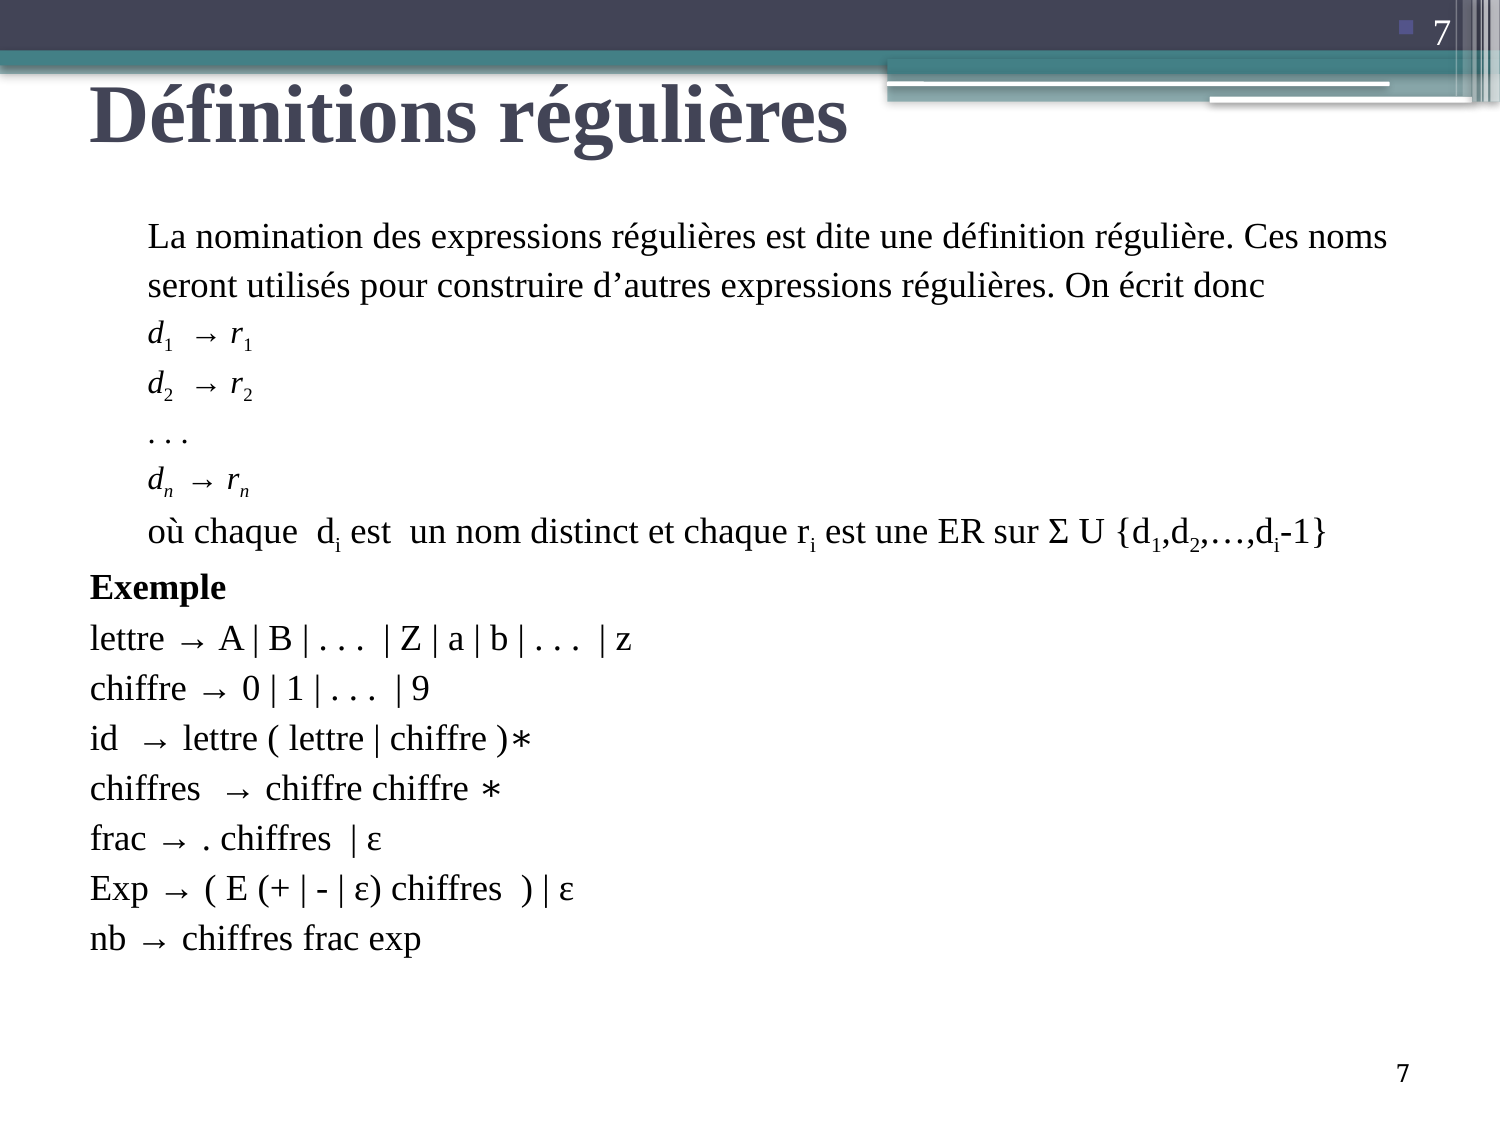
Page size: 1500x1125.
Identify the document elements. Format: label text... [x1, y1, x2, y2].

slide_number 7 [1341, 0, 1466, 61]
title Définitions régulières [75, 45, 1425, 173]
list La nomination des expressions régulières est dite une définition régulière. Ces noms seront utilisés pour construire d’autres expressions régulières. On écrit donc d1 → r1 d2 → r2 . . . dn → rn où chaque di est un nom distinct et chaque ri est une ER sur Σ U {d1,d2,…,di-1} Exemple lettre → A | B | . . . | Z | a | b | . . . | z chiffre → 0 | 1 | . . . | 9 id → lettre ( lettre | chiffre )∗ chiffres → chiffre chiffre ∗ frac → . chiffres | ε Exp → ( E (+ | - | ε) chiffres ) | ε nb → chiffres frac exp [75, 184, 1425, 1006]
text_box 7 [1074, 1024, 1425, 1100]
